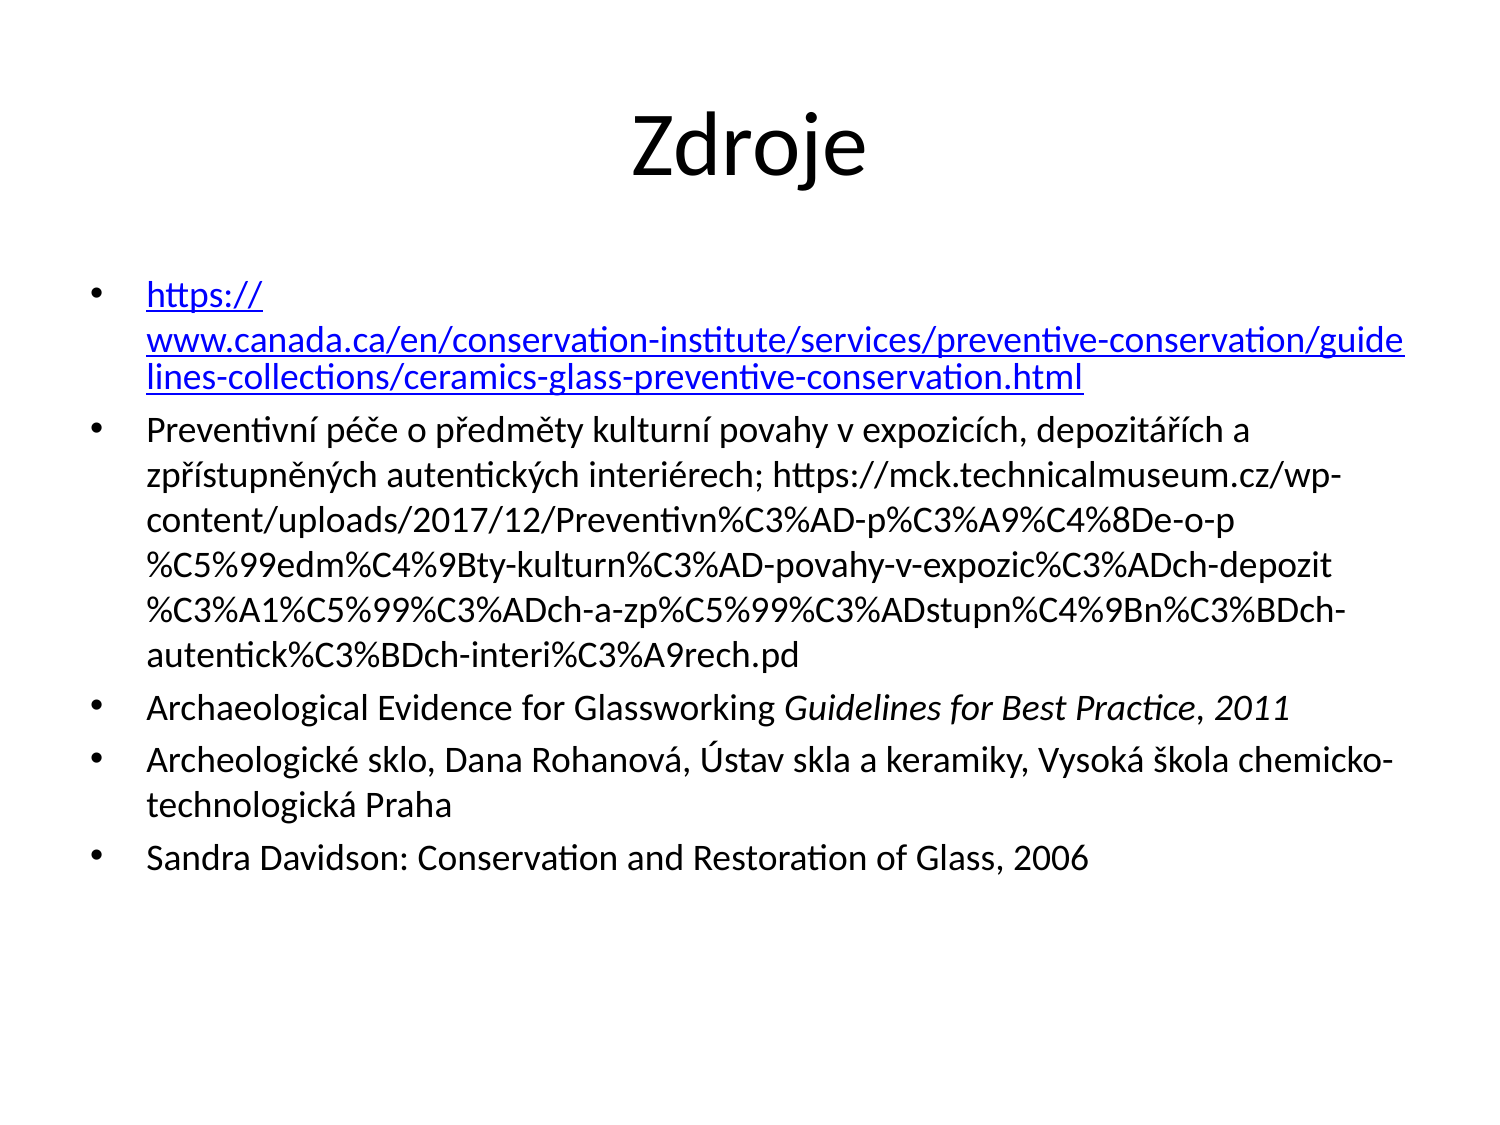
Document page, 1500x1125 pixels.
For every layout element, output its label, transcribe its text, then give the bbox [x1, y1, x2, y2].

list https://www.canada.ca/en/conservation-institute/services/preventive-conservation/guidelines-collections/ceramics-glass-preventive-conservation.html Preventivní péče o předměty kulturní povahy v expozicích, depozitářích a zpřístupněných autentických interiérech; https://mck.technicalmuseum.cz/wp-content/uploads/2017/12/Preventivn%C3%AD-p%C3%A9%C4%8De-o-p%C5%99edm%C4%9Bty-kulturn%C3%AD-povahy-v-expozic%C3%ADch-depozit%C3%A1%C5%99%C3%ADch-a-zp%C5%99%C3%ADstupn%C4%9Bn%C3%BDch-autentick%C3%BDch-interi%C3%A9rech.pd Archaeological Evidence for Glassworking Guidelines for Best Practice, 2011 Archeologické sklo, Dana Rohanová, Ústav skla a keramiky, Vysoká škola chemicko-technologická Praha Sandra Davidson: Conservation and Restoration of Glass, 2006 [75, 262, 1425, 1005]
title Zdroje [75, 45, 1425, 233]
